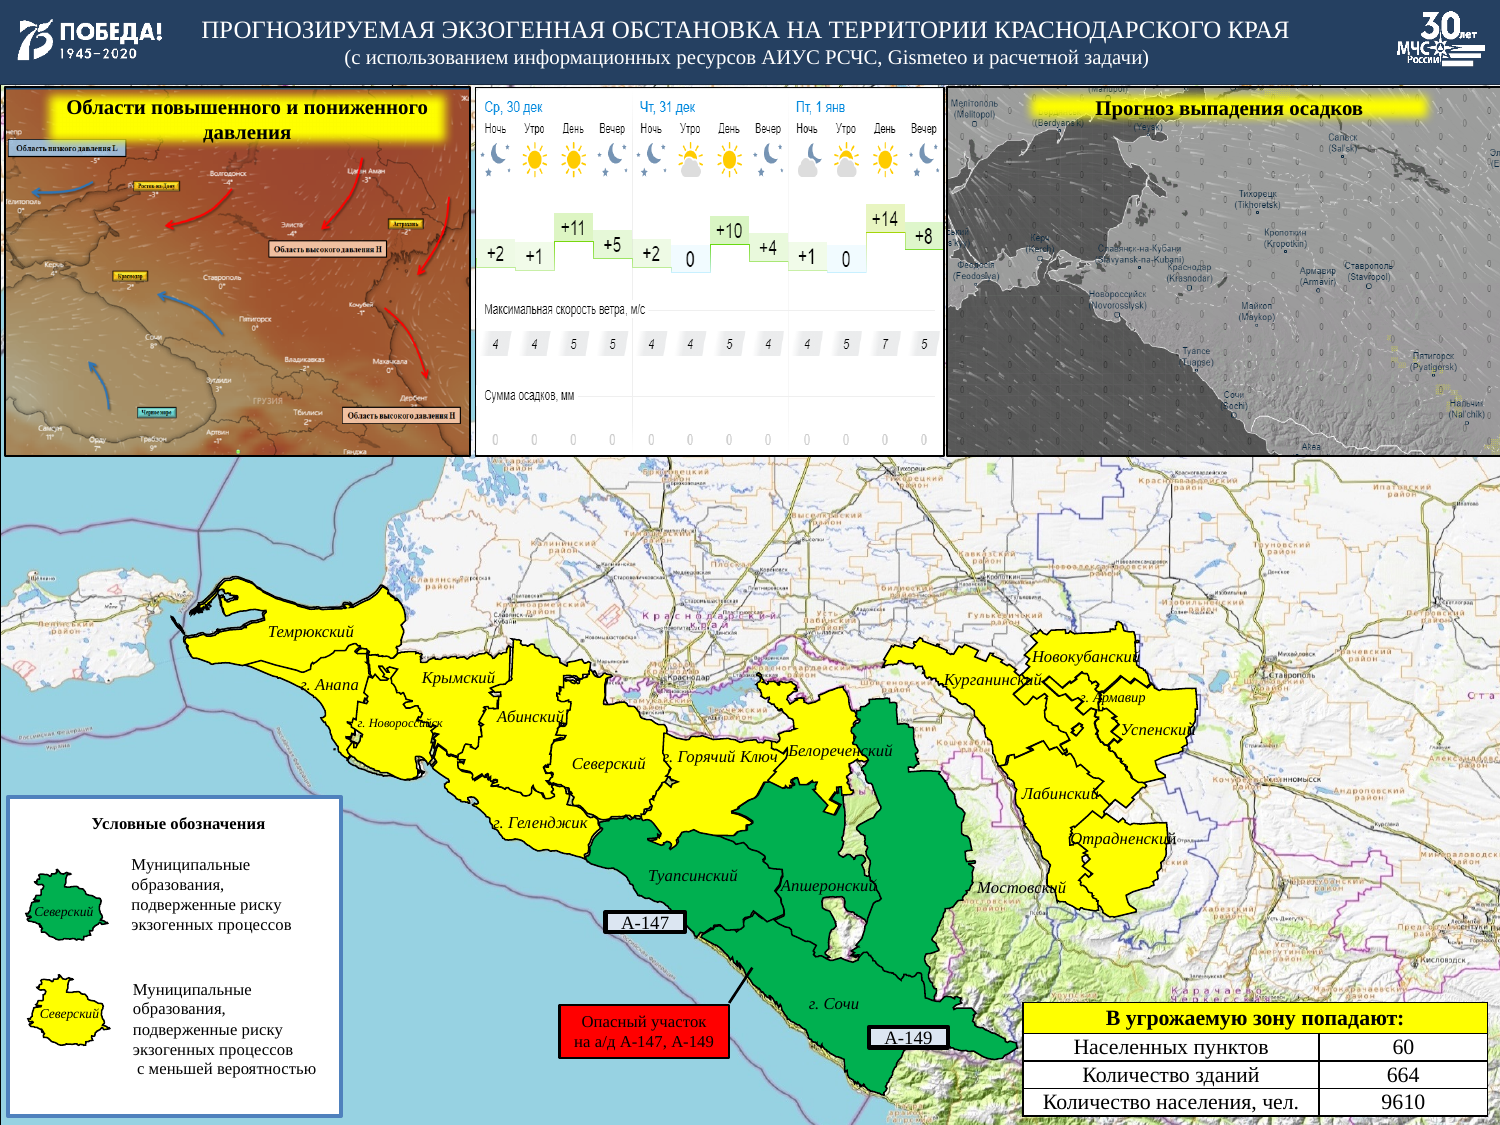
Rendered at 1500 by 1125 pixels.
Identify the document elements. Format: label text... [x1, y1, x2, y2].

picture [1397, 11, 1485, 70]
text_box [7, 796, 342, 1117]
picture [3, 3, 175, 76]
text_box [728, 967, 753, 1004]
text_box ПРОГНОЗИРУЕМАЯ ЭКЗОГЕННАЯ ОБСТАНОВКА НА ТЕРРИТОРИИ КРАСНОДАРСКОГО КРАЯ (с использованием информационных ресурсов АИУС РСЧС, Gismeteo и расчетной задачи) [0, 0, 1500, 84]
picture [0, 84, 1500, 1125]
